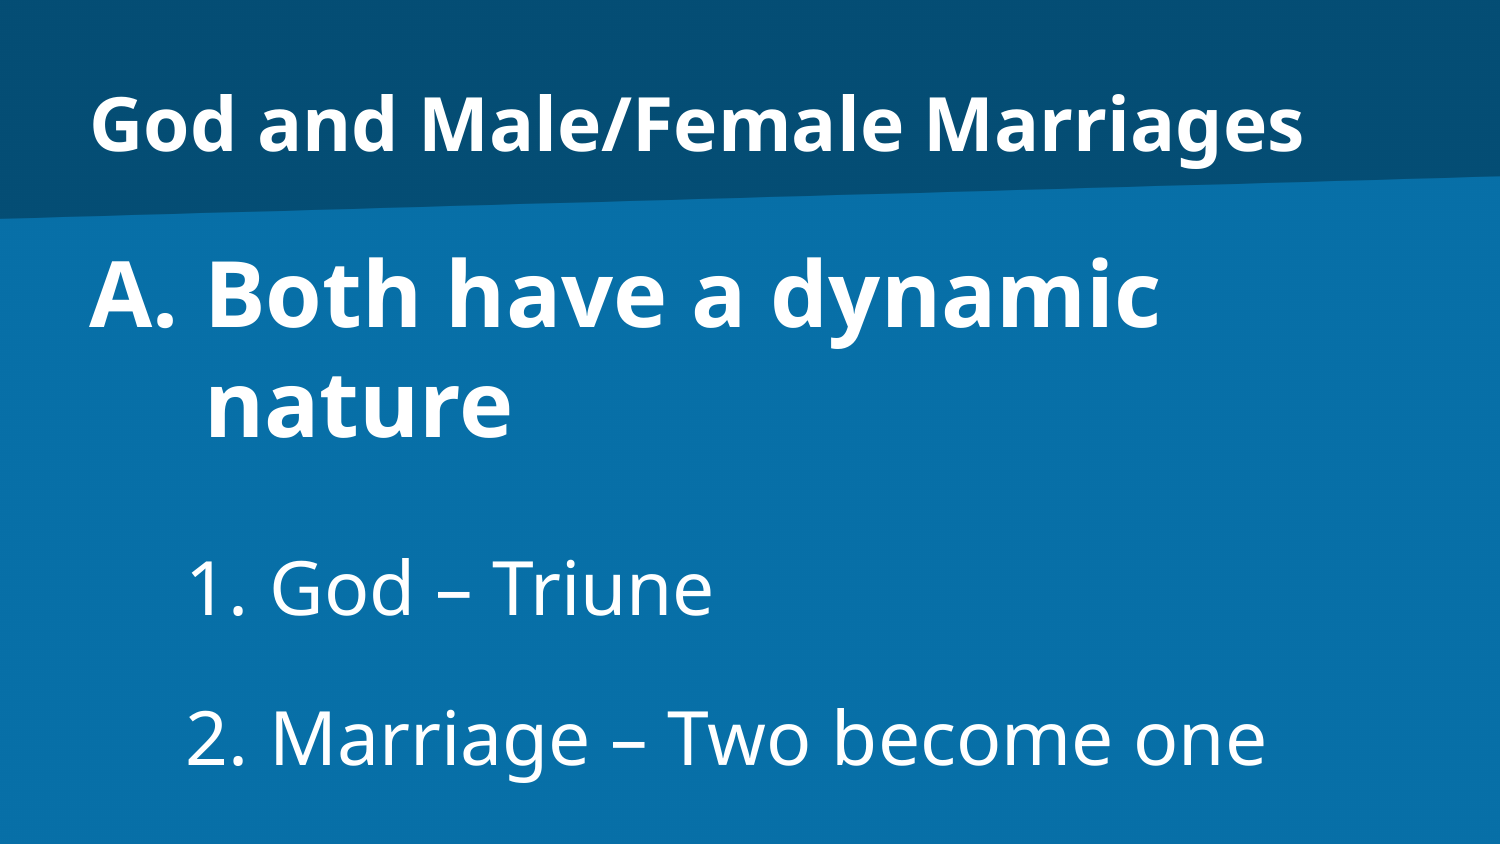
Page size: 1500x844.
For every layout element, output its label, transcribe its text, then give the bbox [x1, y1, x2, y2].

title God and Male/Female Marriages [75, 45, 1425, 174]
picture [0, 177, 1500, 844]
list Both have a dynamic nature God – Triune Marriage – Two become one [75, 228, 1425, 793]
